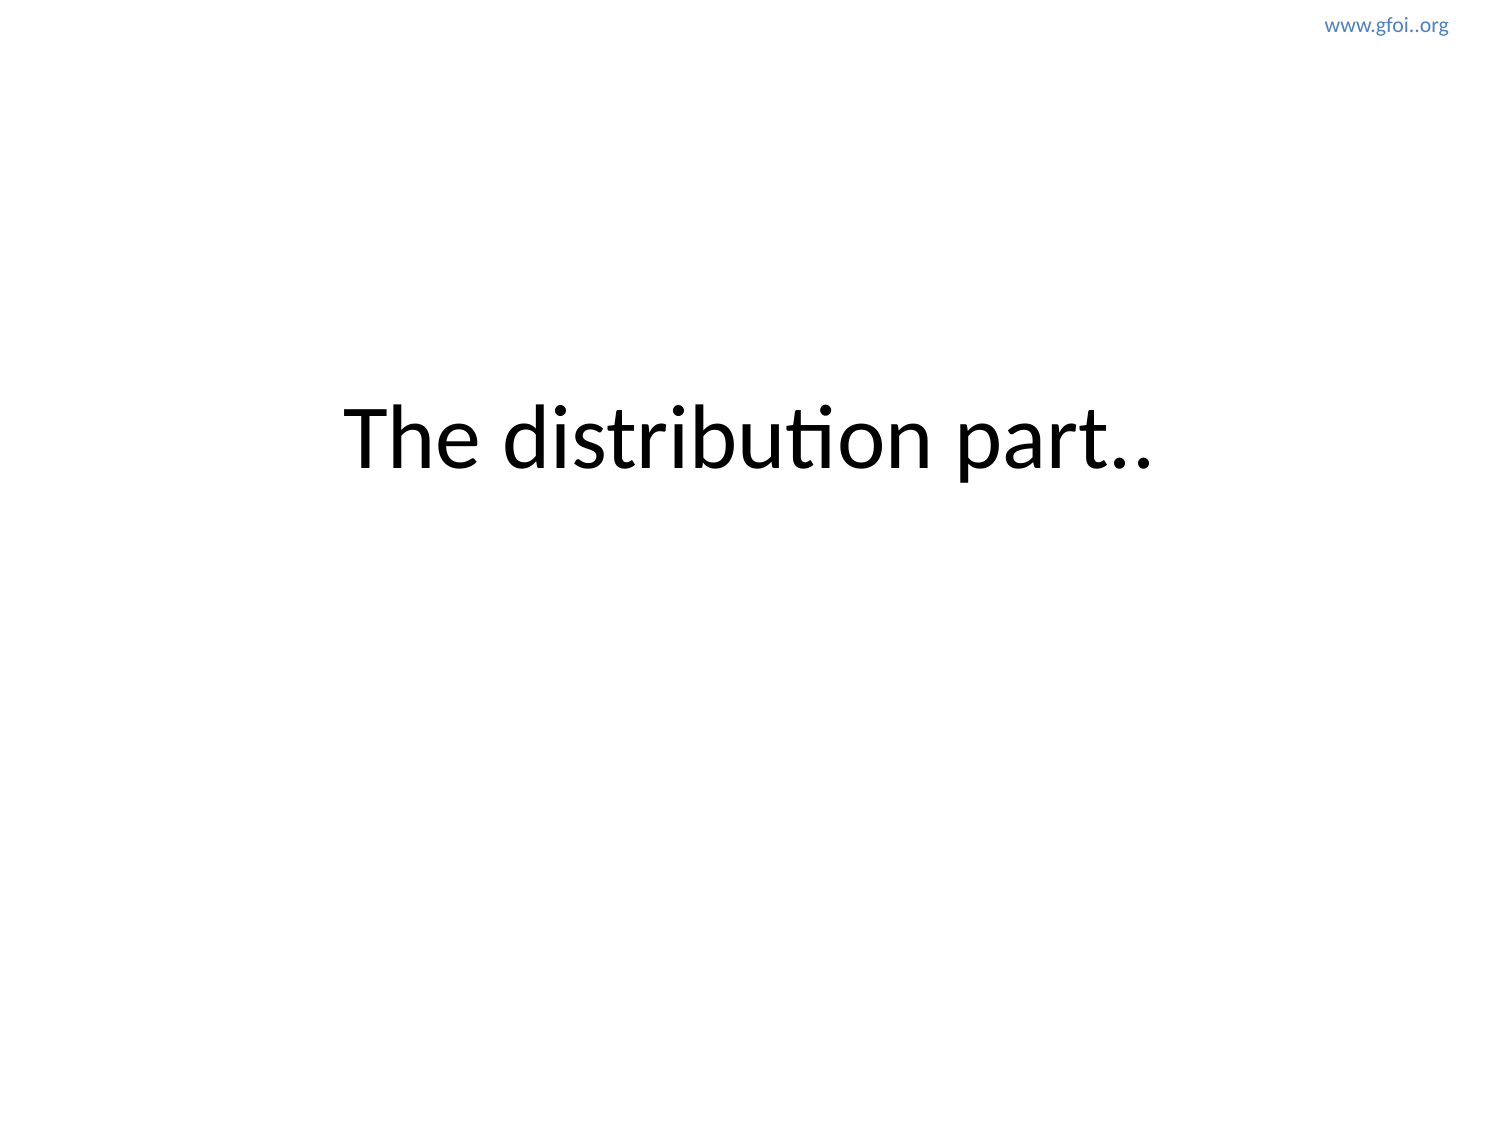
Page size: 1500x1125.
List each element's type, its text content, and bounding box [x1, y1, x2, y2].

title The distribution part.. [74, 347, 1426, 517]
